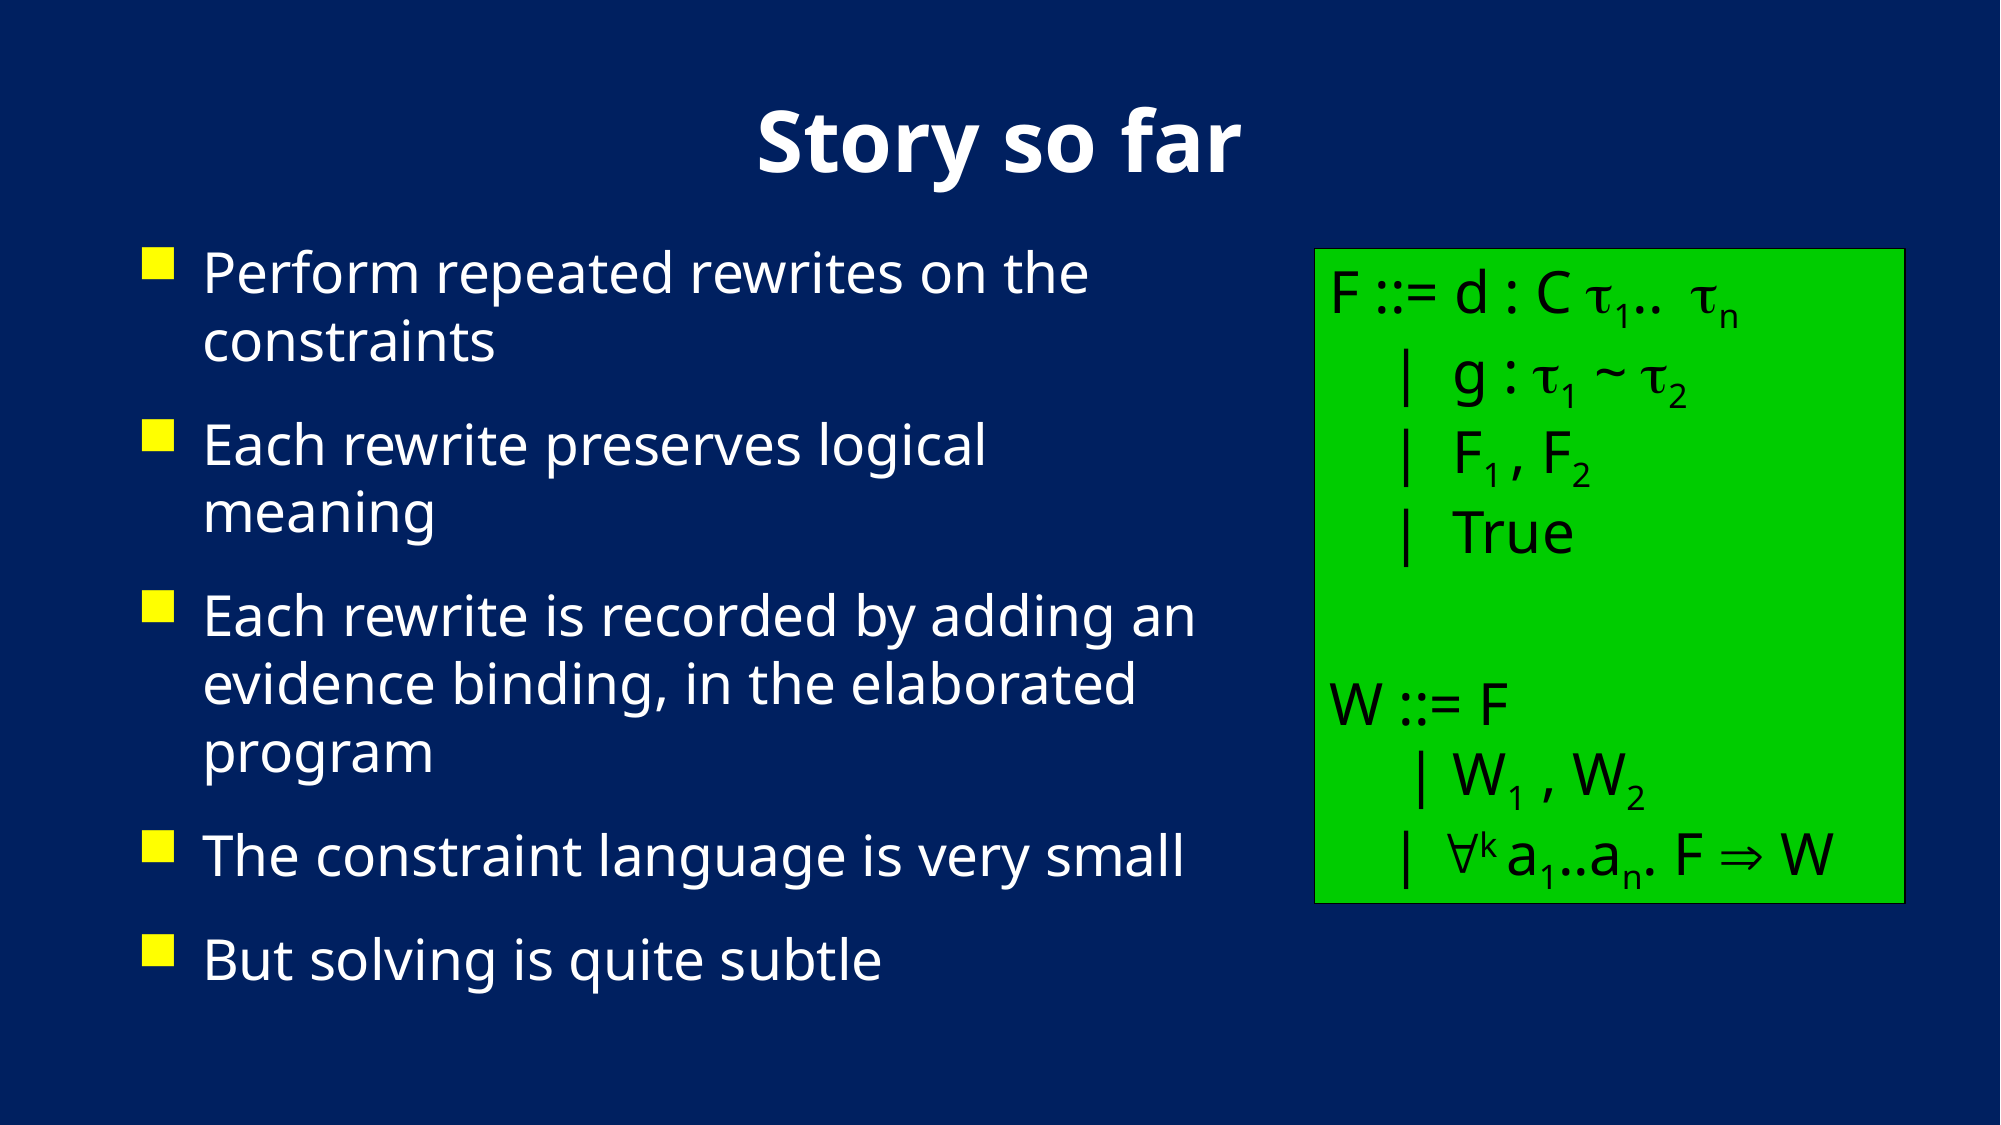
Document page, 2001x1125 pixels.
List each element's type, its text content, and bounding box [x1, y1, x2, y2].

title Story so far [99, 45, 1900, 233]
text_box F ::= d : C t1.. tn | g : t1 ~ t2 | F1 , F2 | True W ::= F | W1 , W2 | k a1..an. F  W [1312, 246, 1907, 906]
list Perform repeated rewrites on the constraints Each rewrite preserves logical meaning Each rewrite is recorded by adding an evidence binding, in the elaborated program The constraint language is very small But solving is quite subtle [99, 229, 1237, 1002]
